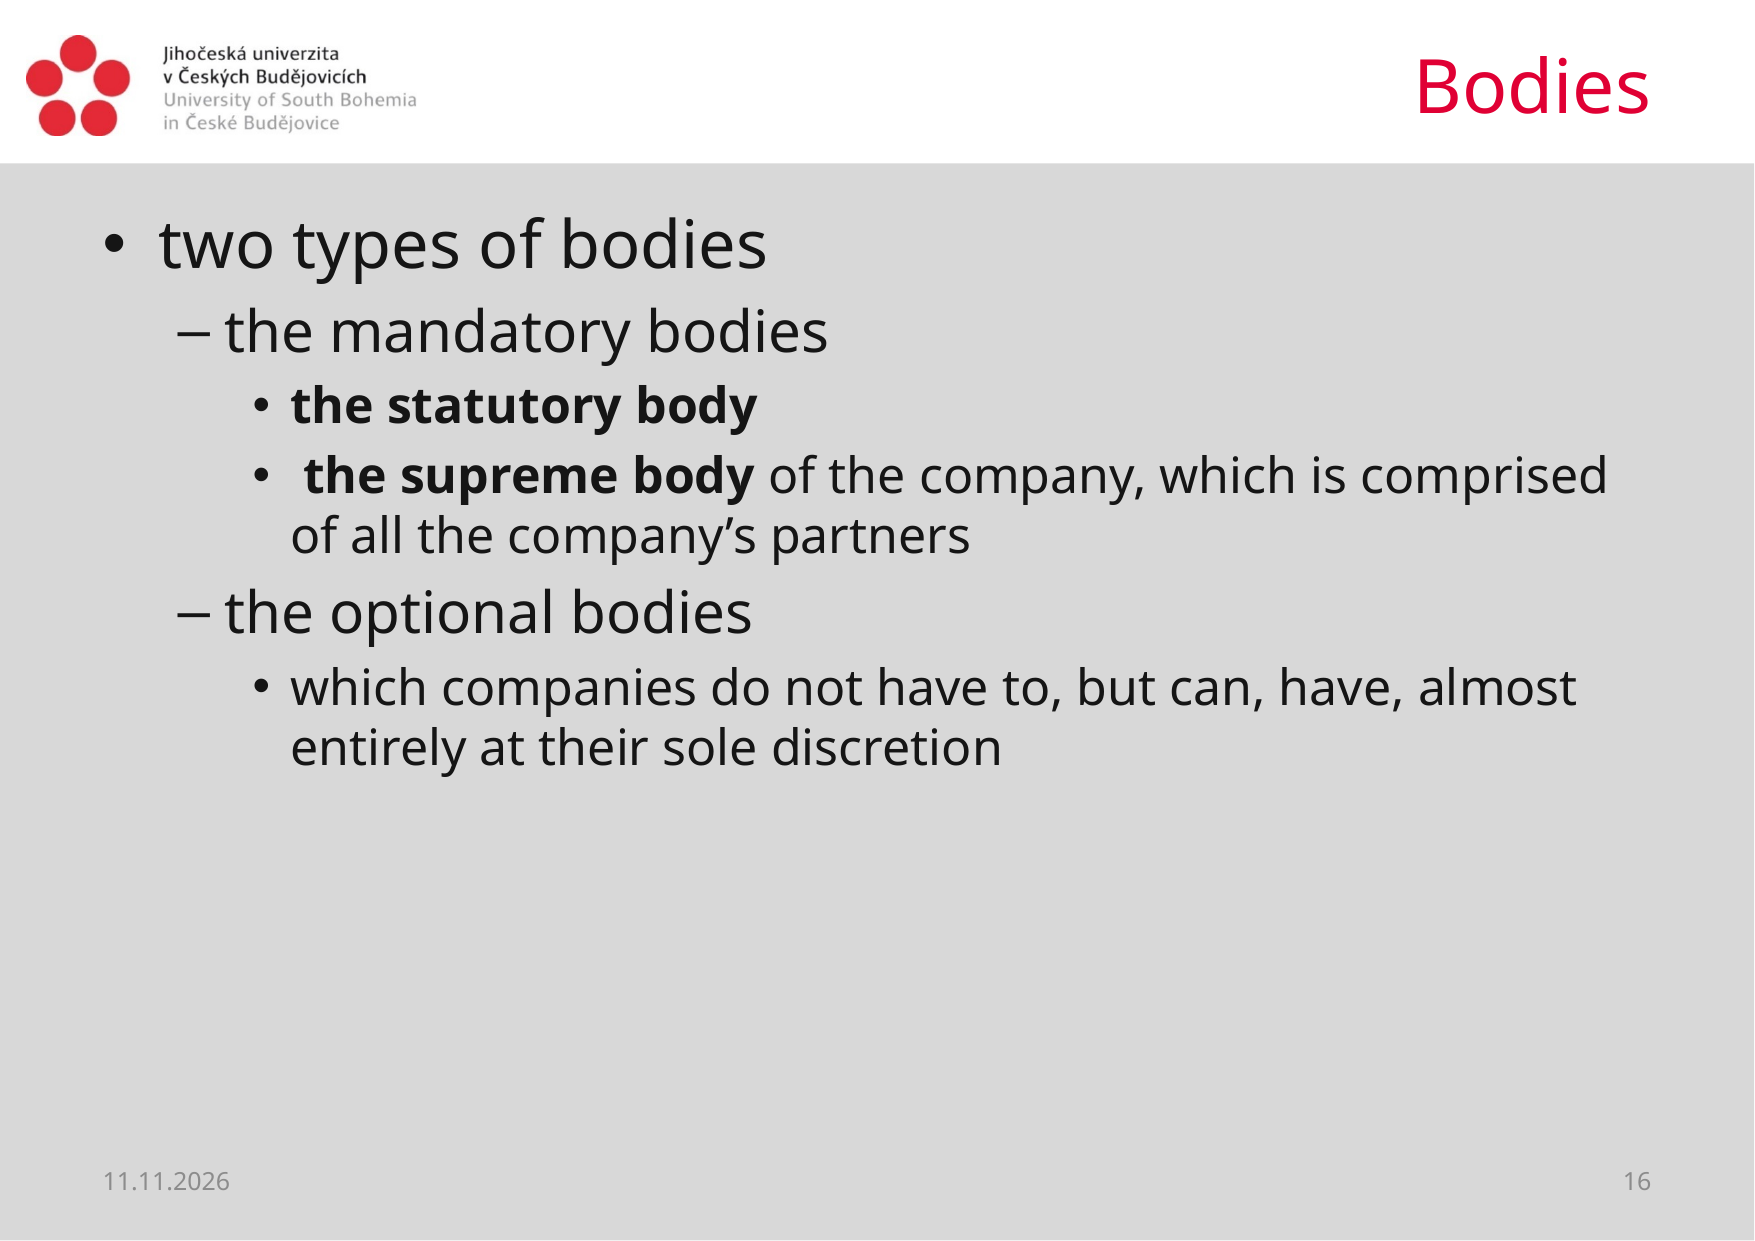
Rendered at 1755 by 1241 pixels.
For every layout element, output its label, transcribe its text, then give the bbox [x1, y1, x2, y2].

list two types of bodies the mandatory bodies the statutory body the supreme body of the company, which is comprised of all the company’s partners the optional bodies which companies do not have to, but can, have, almost entirely at their sole discretion [87, 194, 1667, 1109]
picture [26, 35, 417, 136]
title Bodies [448, 29, 1667, 139]
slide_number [87, 1149, 498, 1216]
slide_number 16 [1257, 1149, 1667, 1216]
